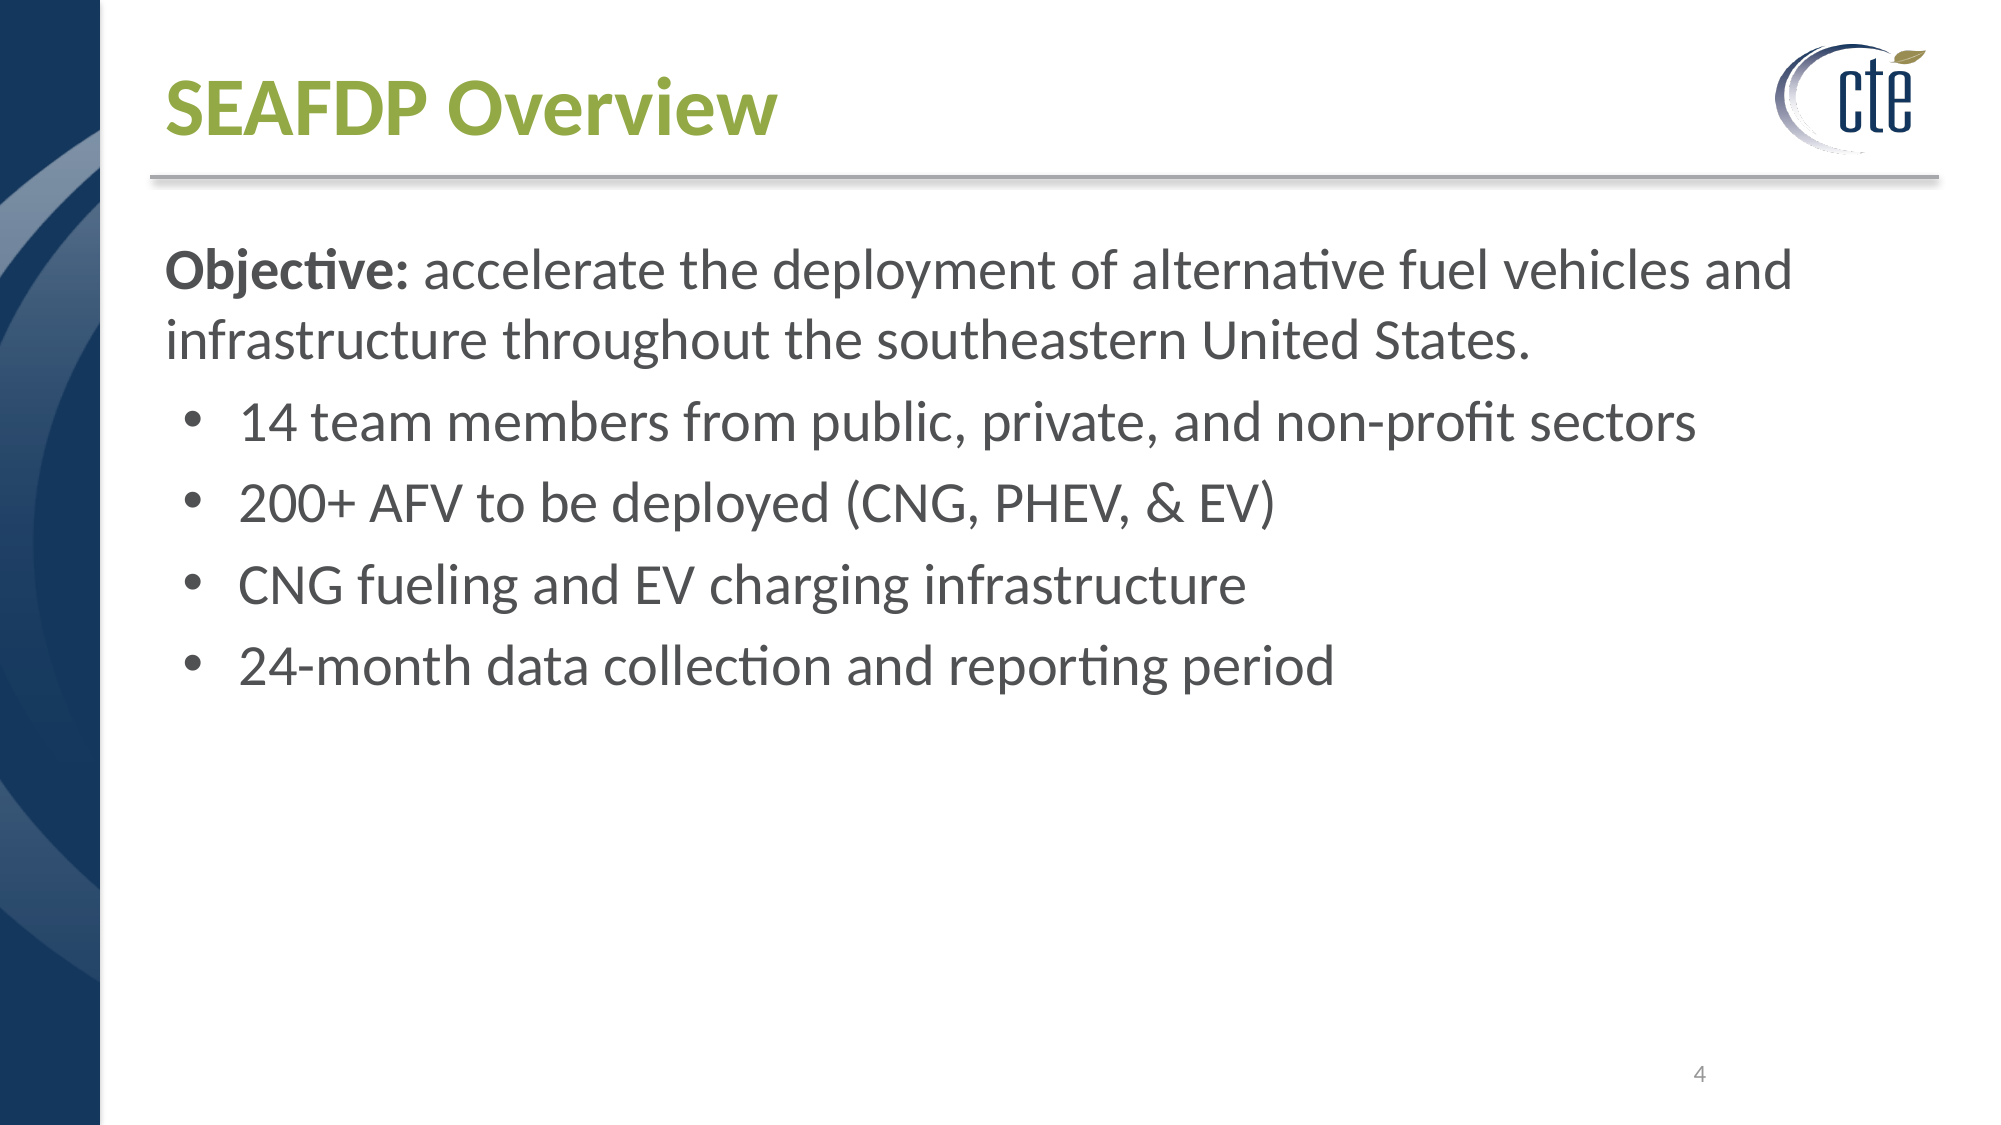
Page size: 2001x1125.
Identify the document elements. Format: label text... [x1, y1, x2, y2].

picture [0, 0, 100, 1125]
title SEAFDP Overview [150, 45, 1756, 177]
picture [1775, 44, 1926, 155]
slide_number 4 [1371, 1042, 1722, 1103]
list Objective: accelerate the deployment of alternative fuel vehicles and infrastructure throughout the southeastern United States. 14 team members from public, private, and non-profit sectors 200+ AFV to be deployed (CNG, PHEV, & EV) CNG fueling and EV charging infrastructure 24-month data collection and reporting period [150, 224, 1946, 1043]
